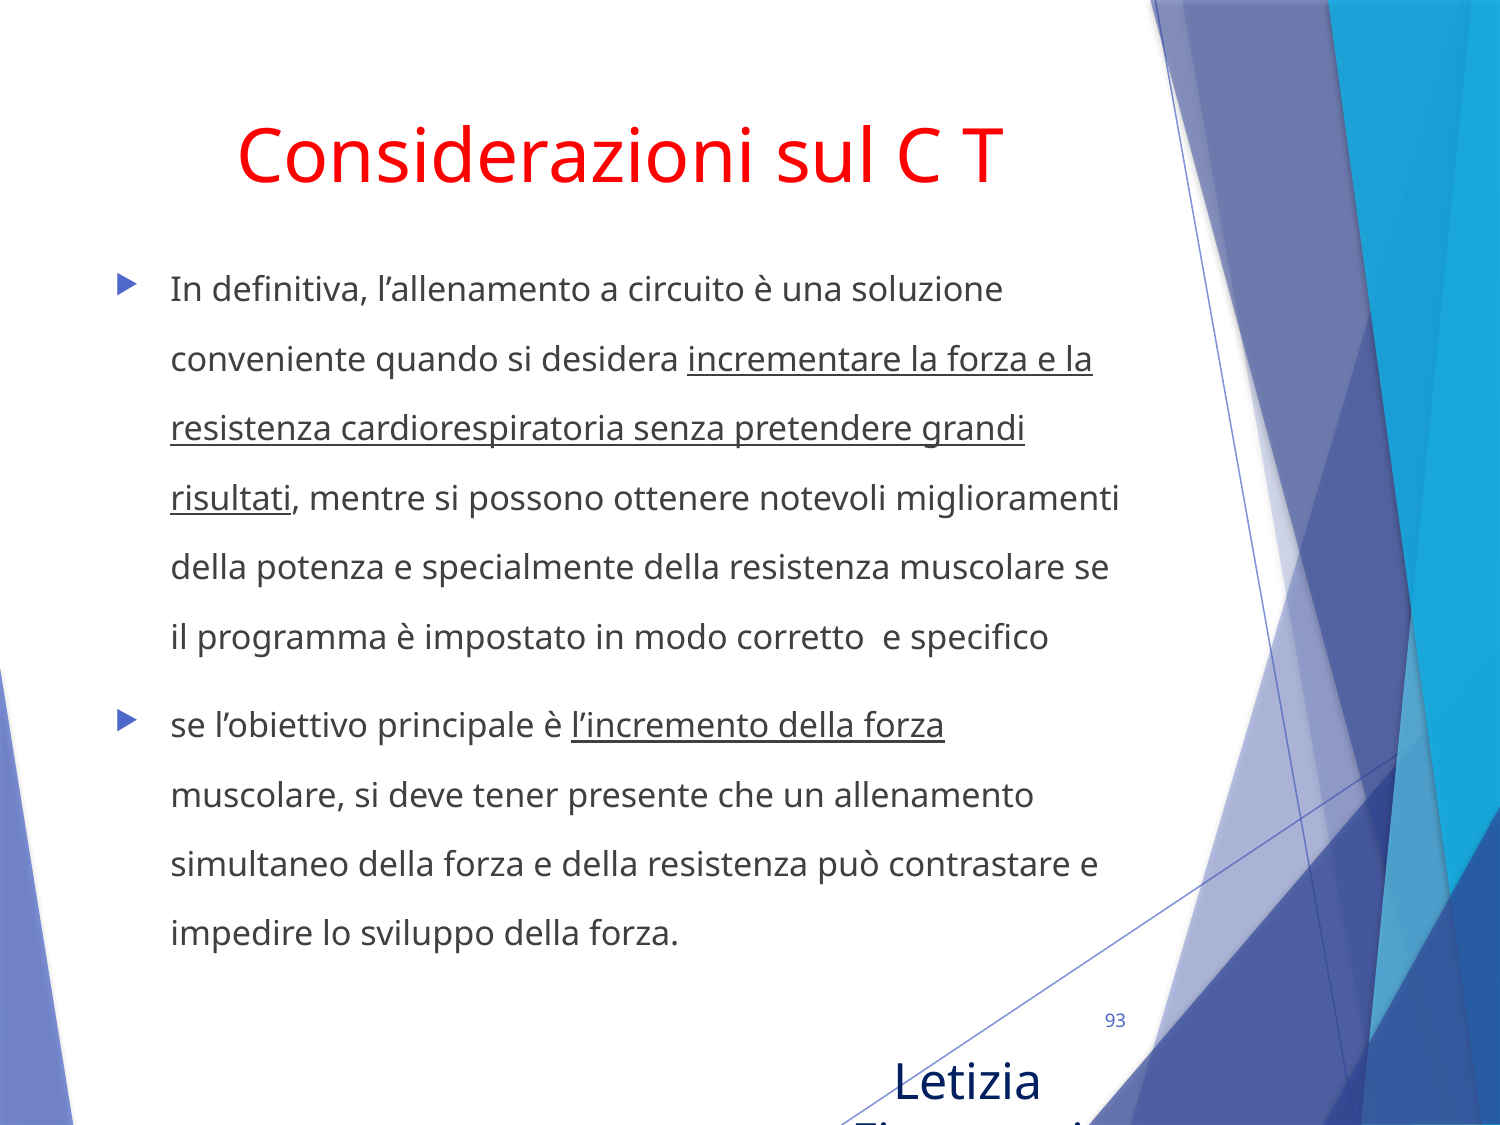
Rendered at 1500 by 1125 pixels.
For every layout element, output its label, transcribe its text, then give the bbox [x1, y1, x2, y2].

text_box Letizia Fioravanti [761, 1041, 1175, 1125]
slide_number 93 [1057, 991, 1142, 1041]
list In definitiva, l’allenamento a circuito è una soluzione conveniente quando si desidera incrementare la forza e la resistenza cardiorespiratoria senza pretendere grandi risultati, mentre si possono ottenere notevoli miglioramenti della potenza e specialmente della resistenza muscolare se il programma è impostato in modo corretto e specifico se l’obiettivo principale è l’incremento della forza muscolare, si deve tener presente che un allenamento simultaneo della forza e della resistenza può contrastare e impedire lo sviluppo della forza. [99, 231, 1142, 991]
title Considerazioni sul C T [99, 99, 1142, 231]
